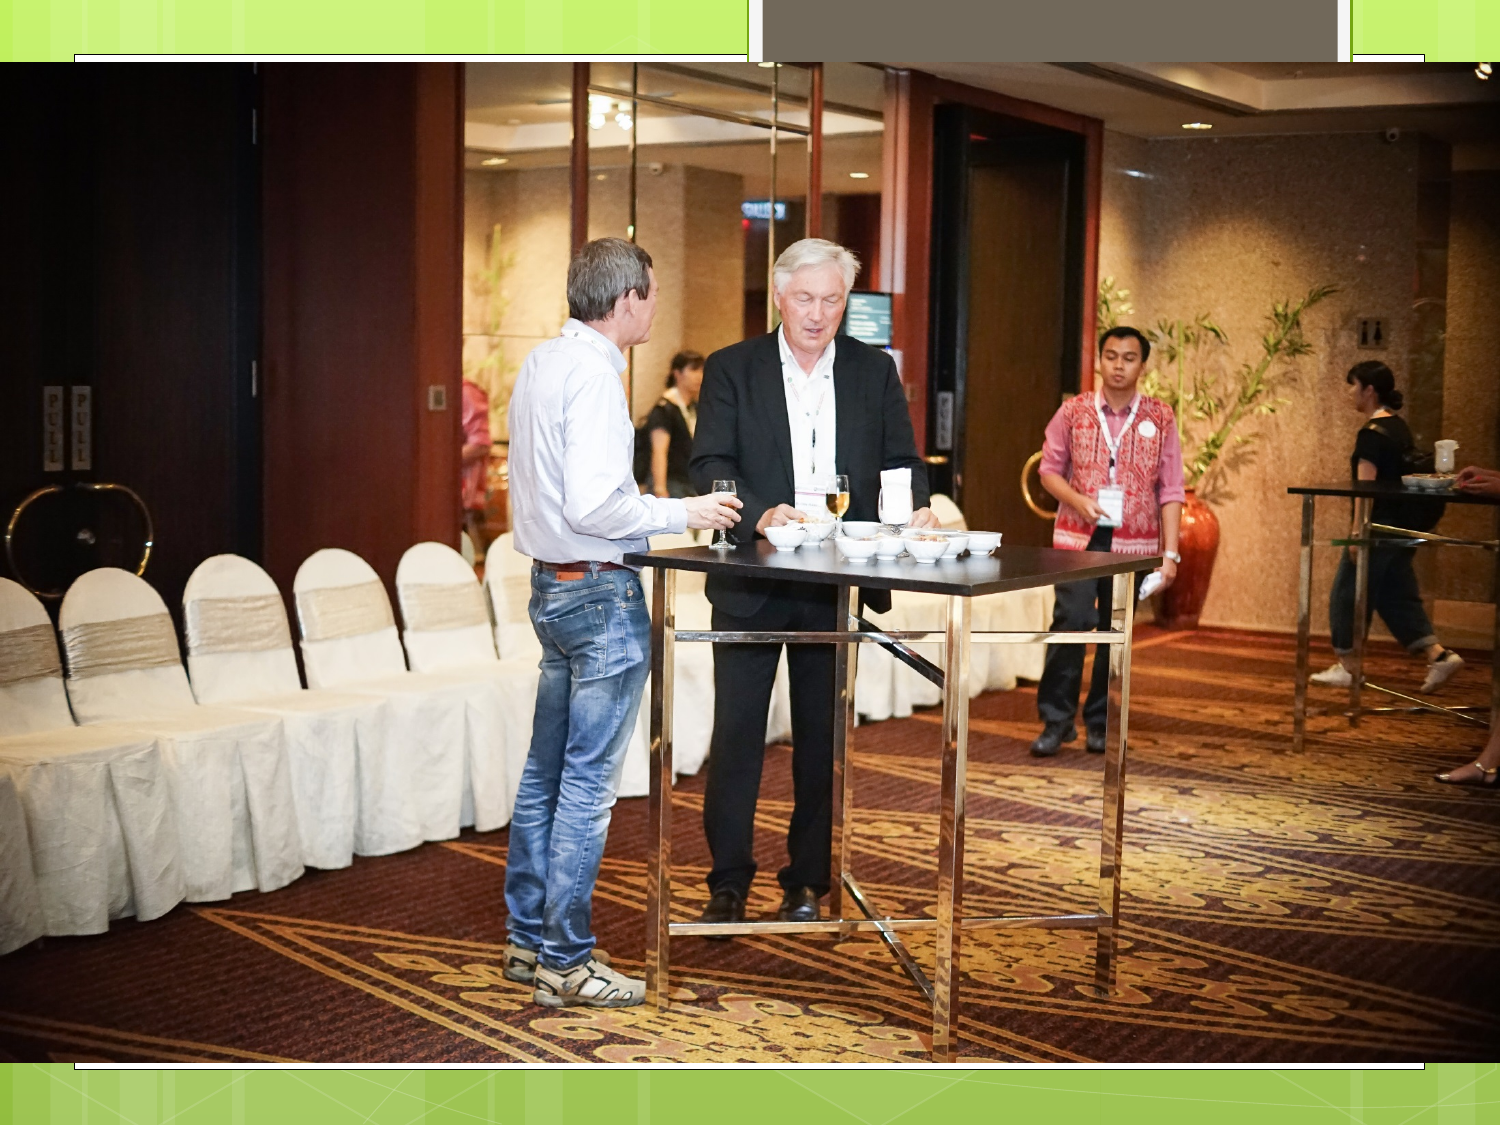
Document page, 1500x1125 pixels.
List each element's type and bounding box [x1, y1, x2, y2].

picture [0, 62, 1500, 1063]
